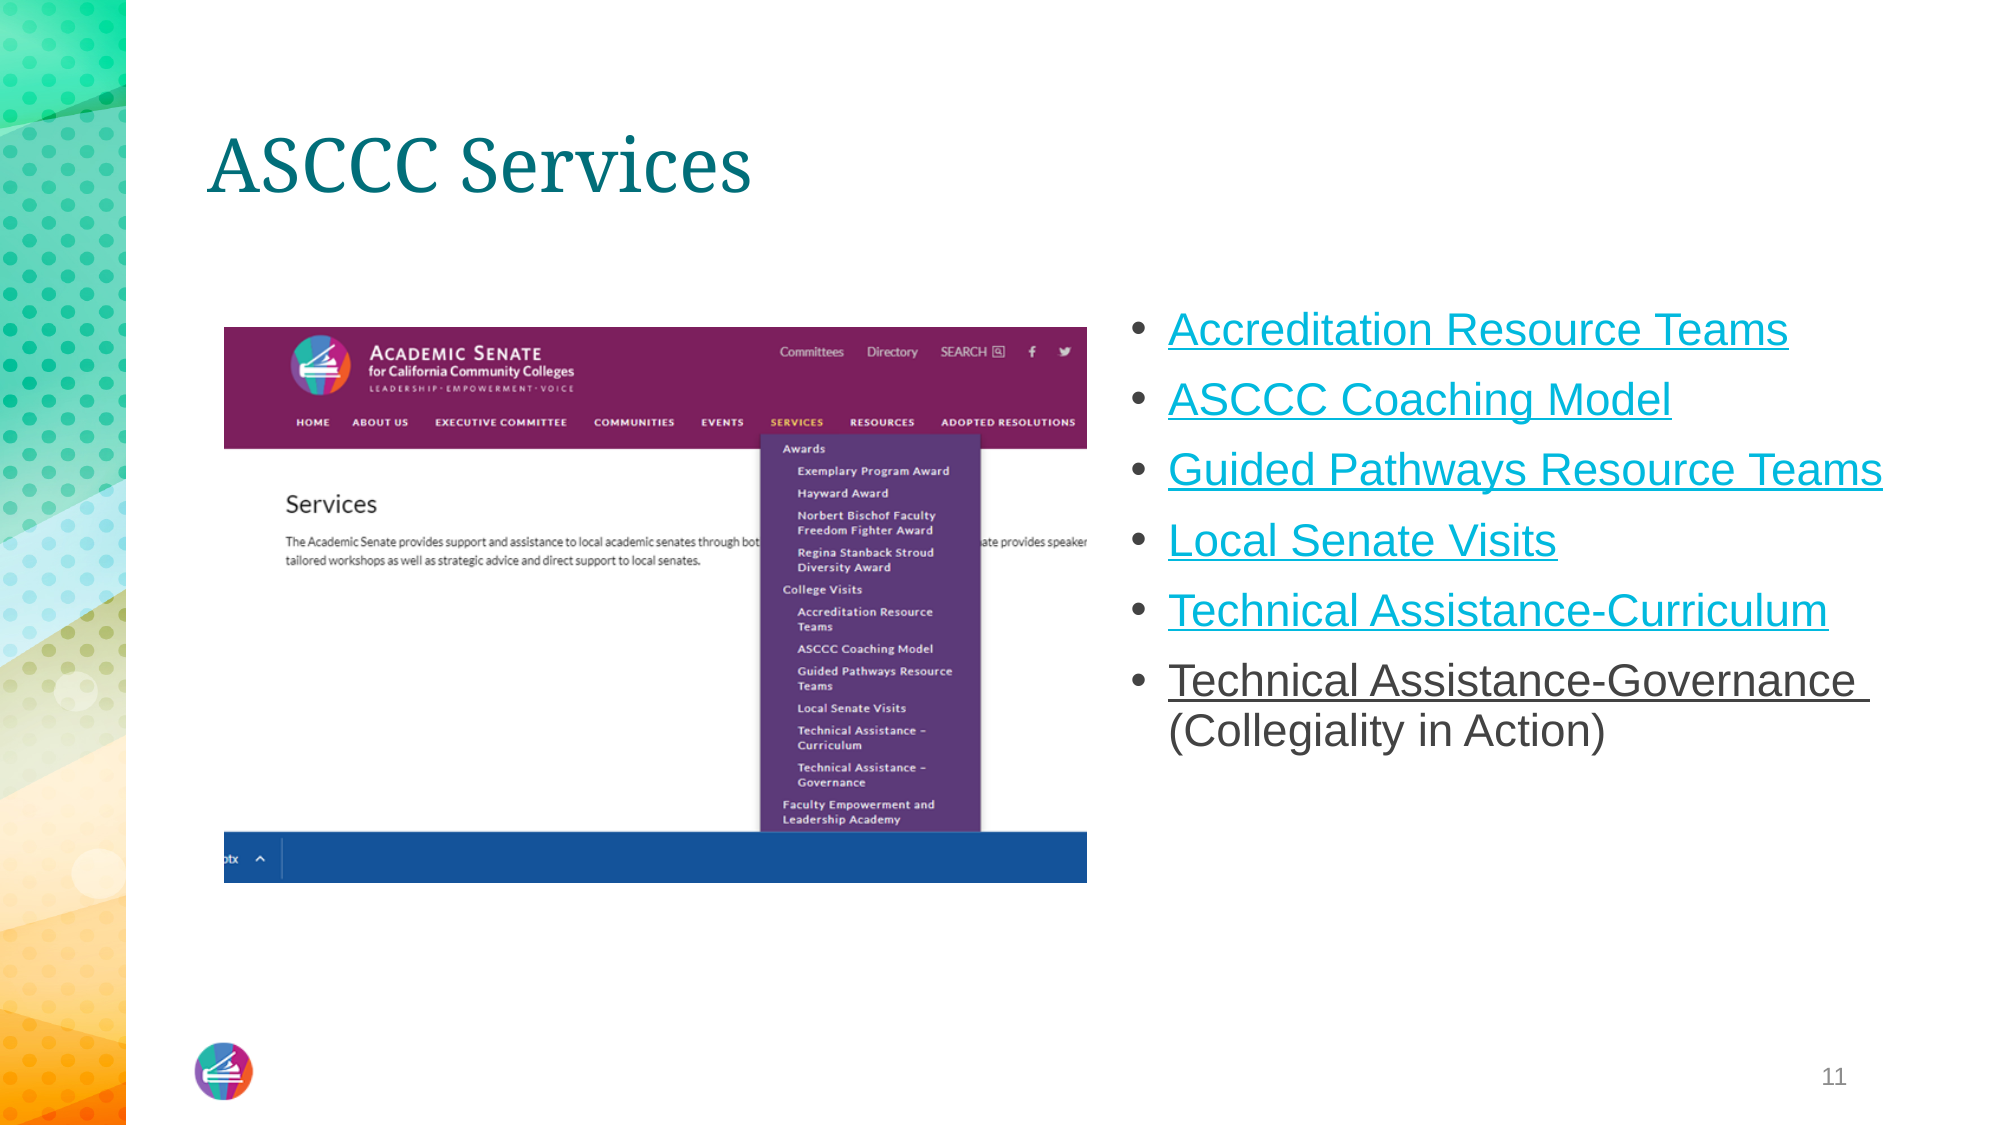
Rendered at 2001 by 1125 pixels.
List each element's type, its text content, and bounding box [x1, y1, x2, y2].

picture [224, 327, 1087, 883]
picture [0, 0, 126, 1125]
slide_number 11 [1412, 1048, 1863, 1103]
picture [192, 1040, 255, 1103]
list Accreditation Resource Teams ASCCC Coaching Model Guided Pathways Resource Teams Local Senate Visits Technical Assistance-Curriculum Technical Assistance-Governance (Collegiality in Action) [1115, 298, 1928, 1026]
title ASCCC Services [192, 59, 1863, 278]
